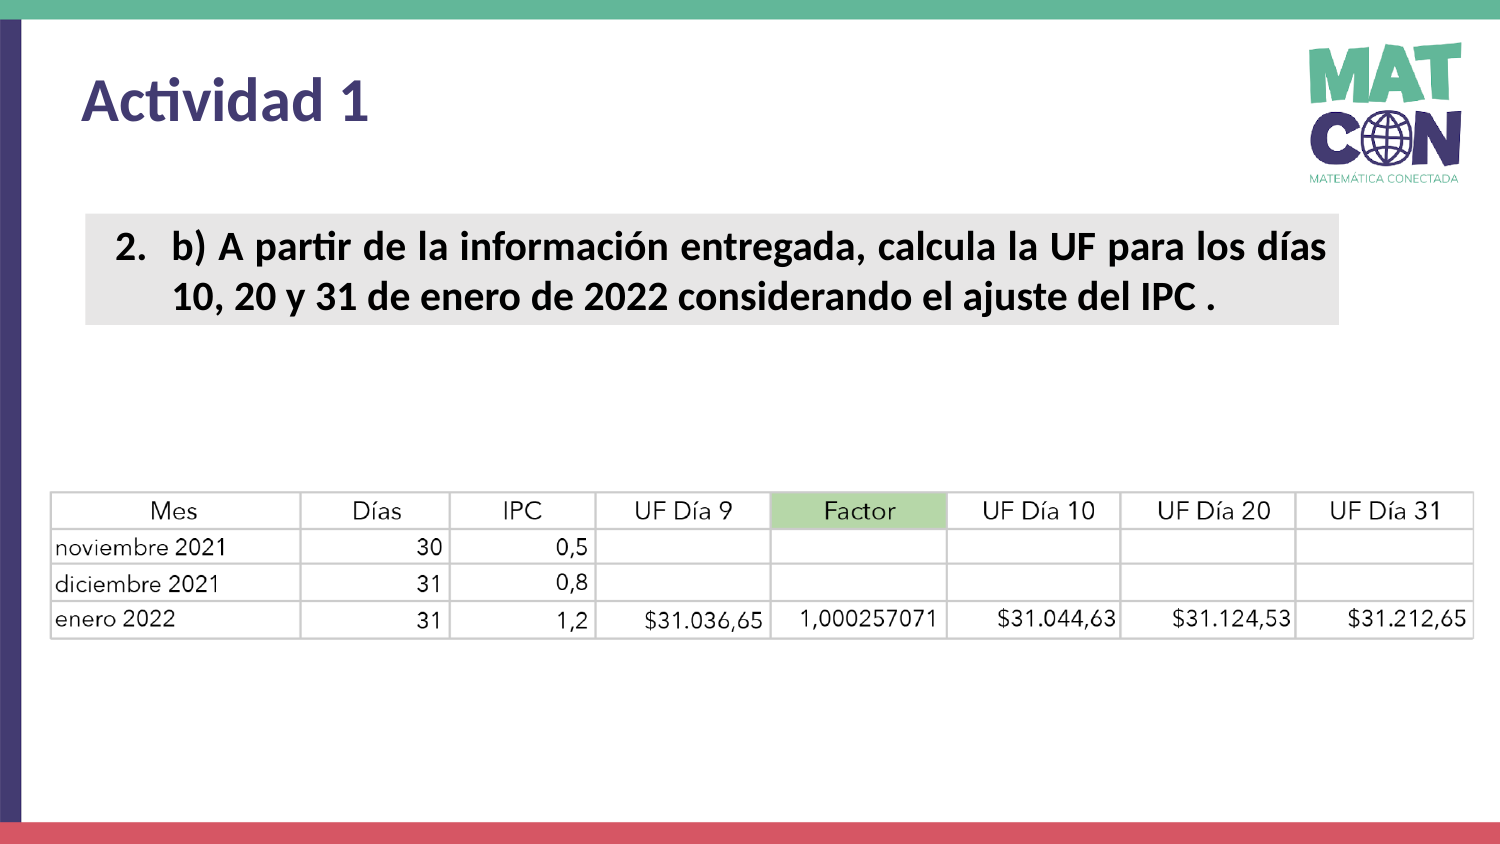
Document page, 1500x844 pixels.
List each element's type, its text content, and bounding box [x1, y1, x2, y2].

text_box Actividad 1 [70, 52, 1252, 139]
text_box b) A partir de la información entregada, calcula la UF para los días 10, 20 y 31 de enero de 2022 considerando el ajuste del IPC . [85, 213, 1339, 325]
picture [0, 0, 1500, 844]
